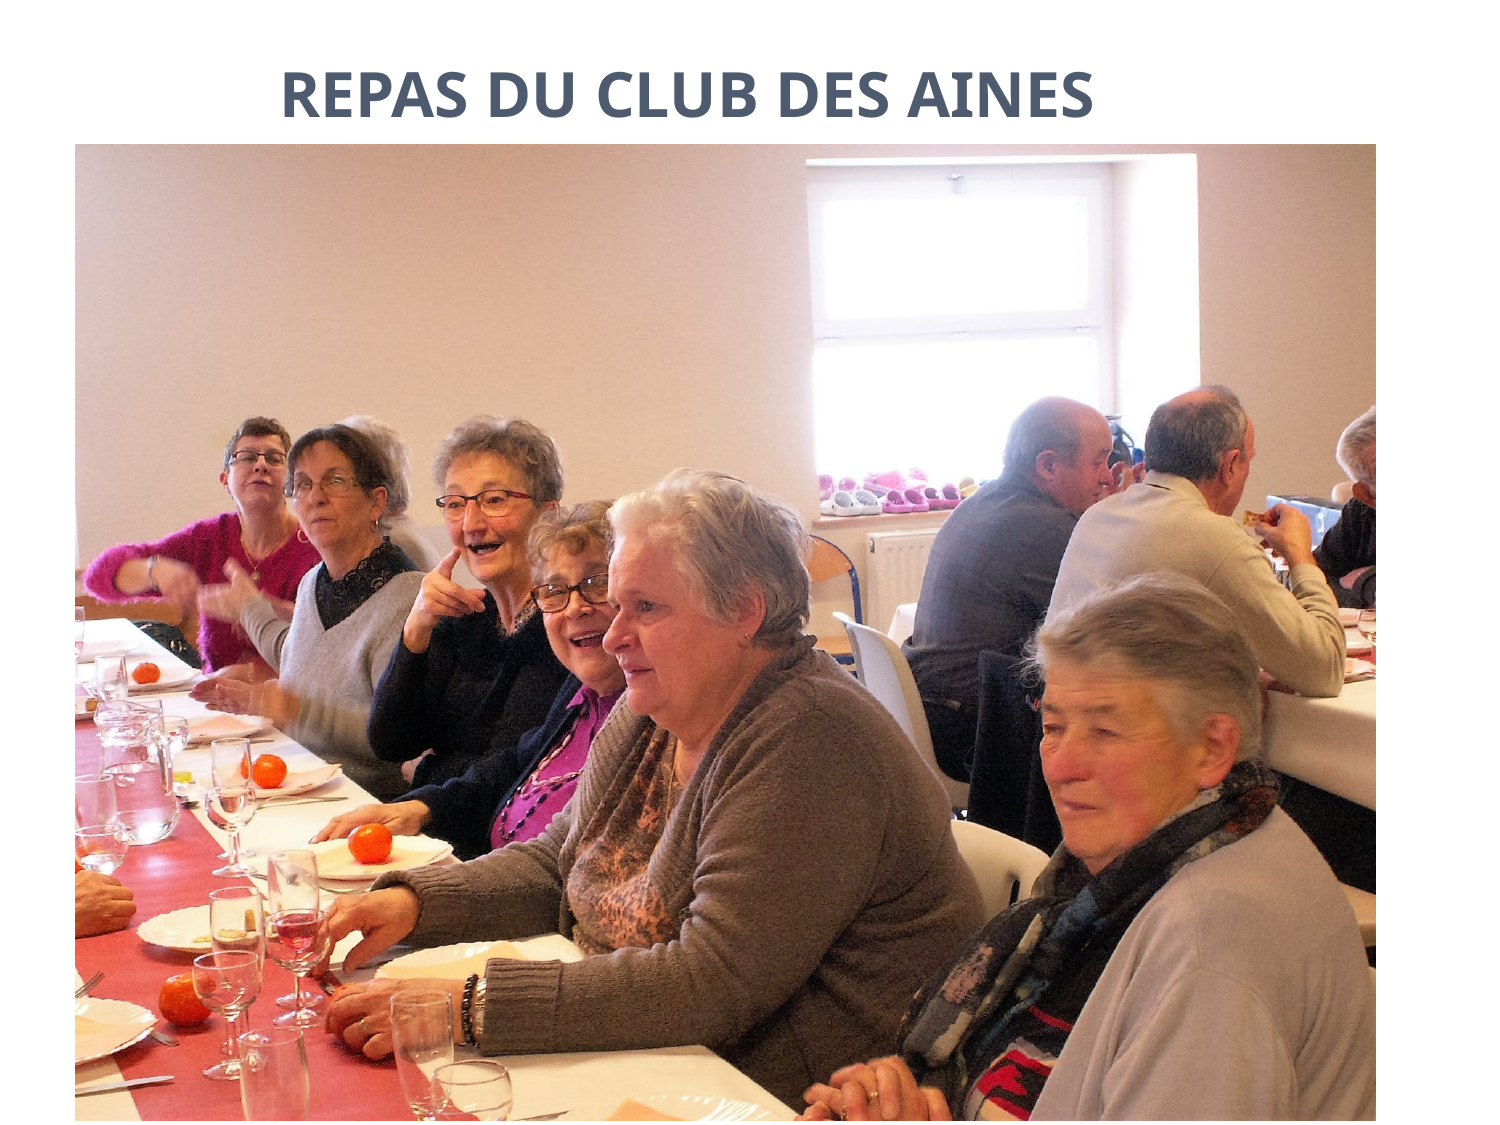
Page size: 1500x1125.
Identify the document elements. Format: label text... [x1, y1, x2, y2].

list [74, 143, 1377, 1121]
title Repas du club des aines [75, 45, 1300, 138]
